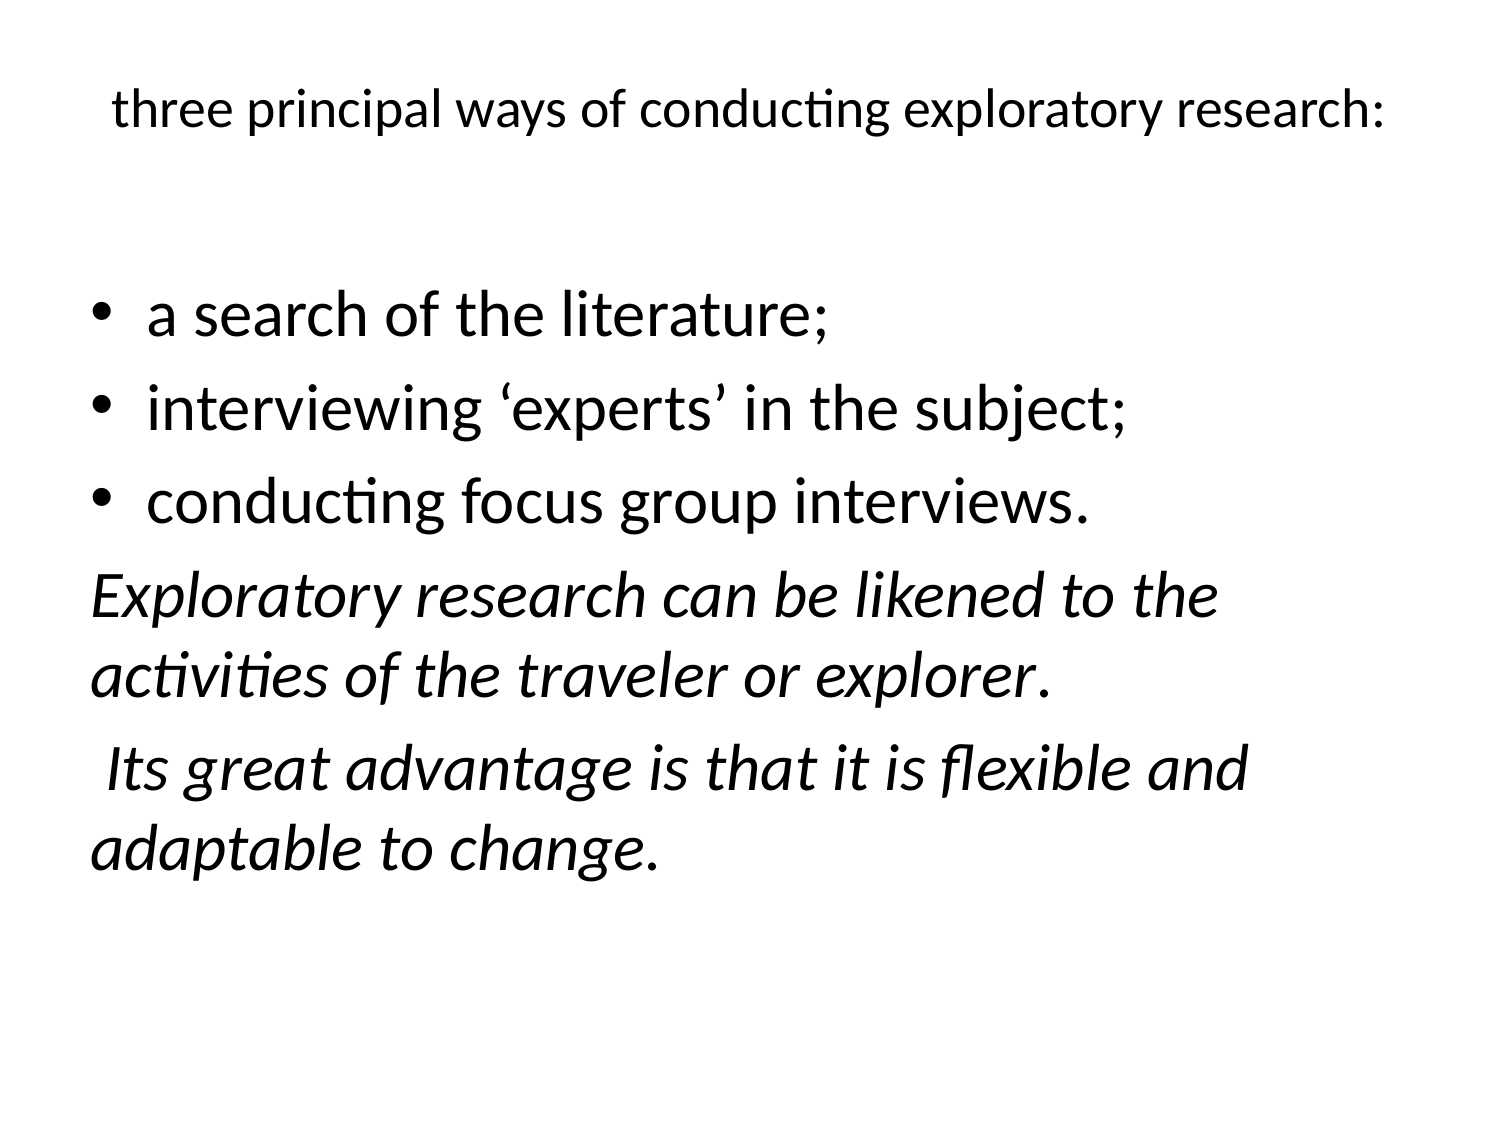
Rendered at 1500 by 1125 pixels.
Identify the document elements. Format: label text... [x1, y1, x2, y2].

title three principal ways of conducting exploratory research: [75, 45, 1425, 233]
list a search of the literature; interviewing ‘experts’ in the subject; conducting focus group interviews. Exploratory research can be likened to the activities of the traveler or explorer. Its great advantage is that it is flexible and adaptable to change. [75, 262, 1425, 1005]
